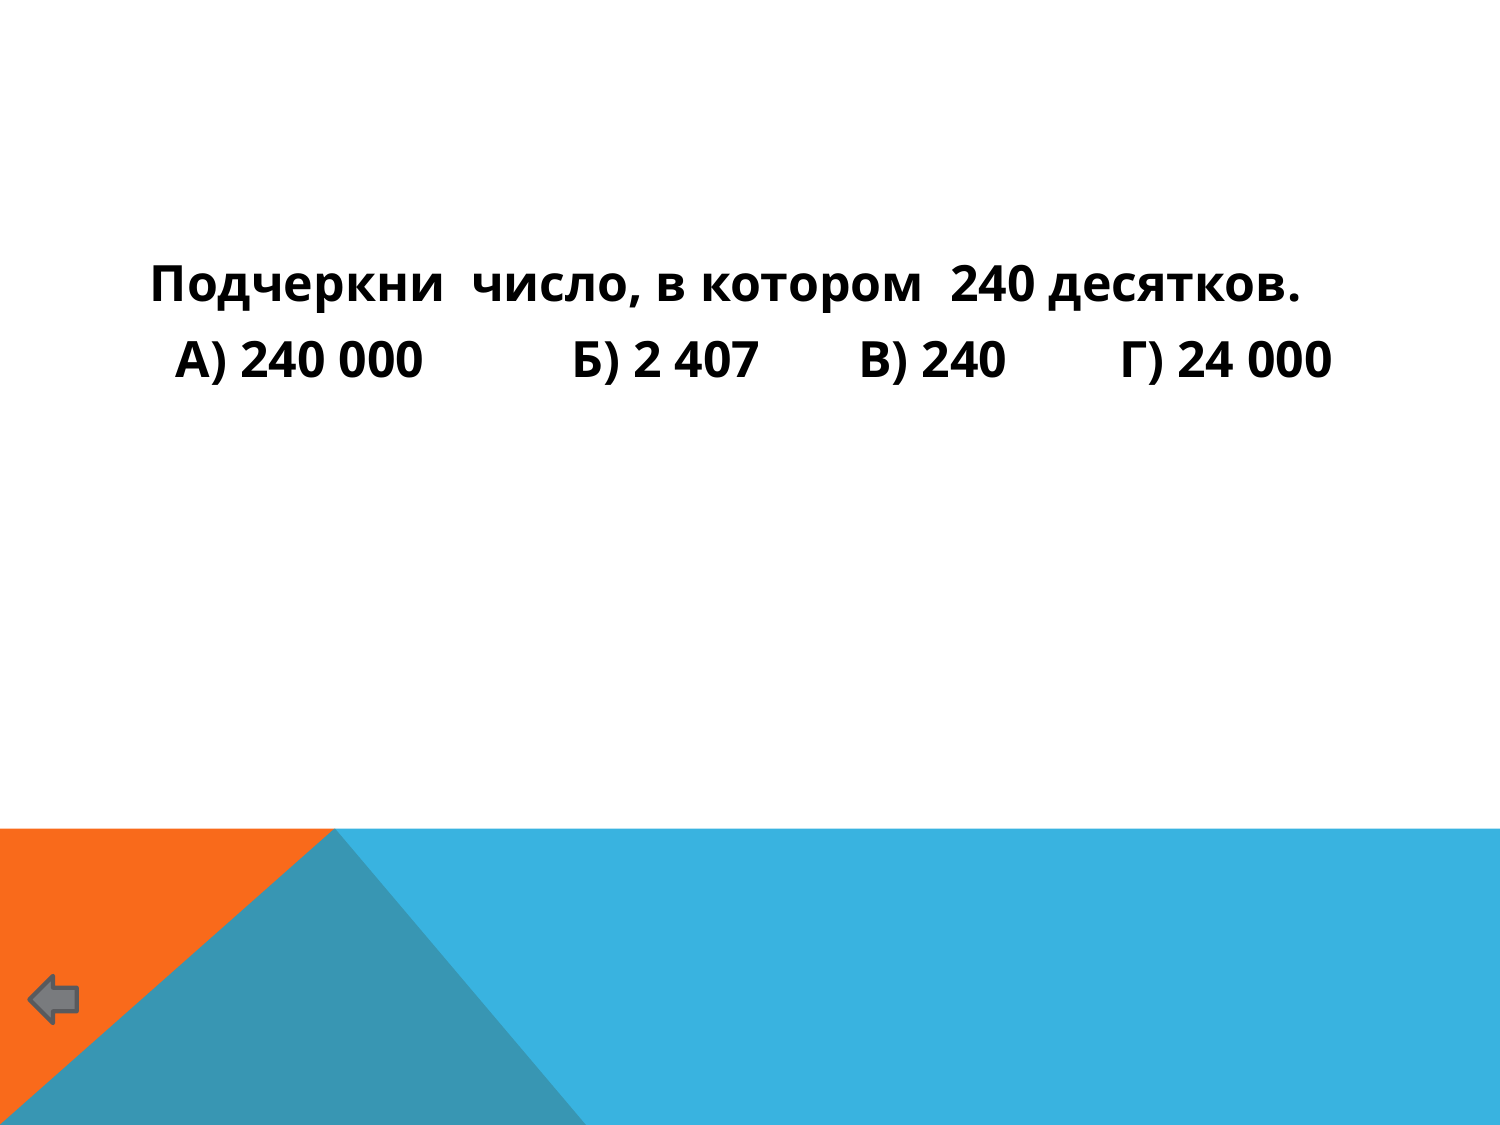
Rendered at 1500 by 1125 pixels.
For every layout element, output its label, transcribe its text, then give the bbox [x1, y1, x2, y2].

text_box [27, 973, 79, 1026]
list Подчеркни число, в котором 240 десятков. А) 240 000 Б) 2 407 В) 240 Г) 24 000 [134, 243, 1369, 831]
